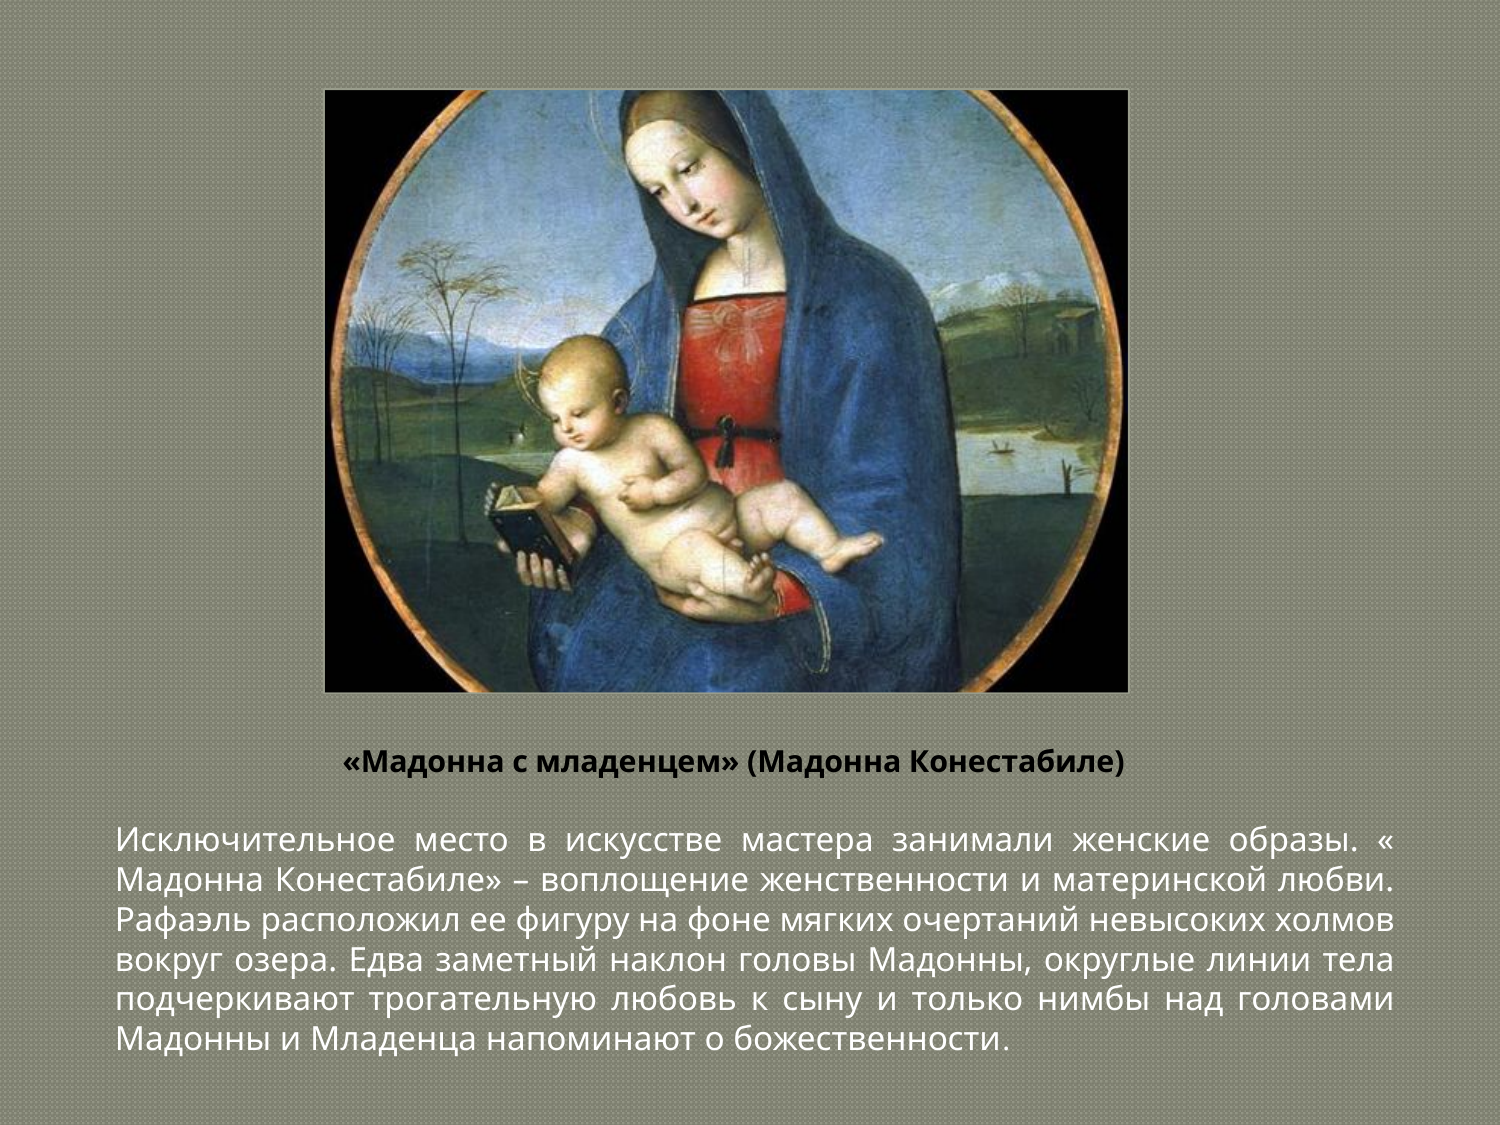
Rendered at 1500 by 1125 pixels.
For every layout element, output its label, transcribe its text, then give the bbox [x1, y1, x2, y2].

list Исключительное место в искусстве мастера занимали женские образы. « Мадонна Конестабиле» – воплощение женственности и материнской любви. Рафаэль расположил ее фигуру на фоне мягких очертаний невысоких холмов вокруг озера. Едва заметный наклон головы Мадонны, округлые линии тела подчеркивают трогательную любовь к сыну и только нимбы над головами Мадонны и Младенца напоминают о божественности. [100, 810, 1412, 1024]
title «Мадонна с младенцем» (Мадонна Конестабиле) [294, 704, 1140, 810]
picture [324, 89, 1129, 693]
